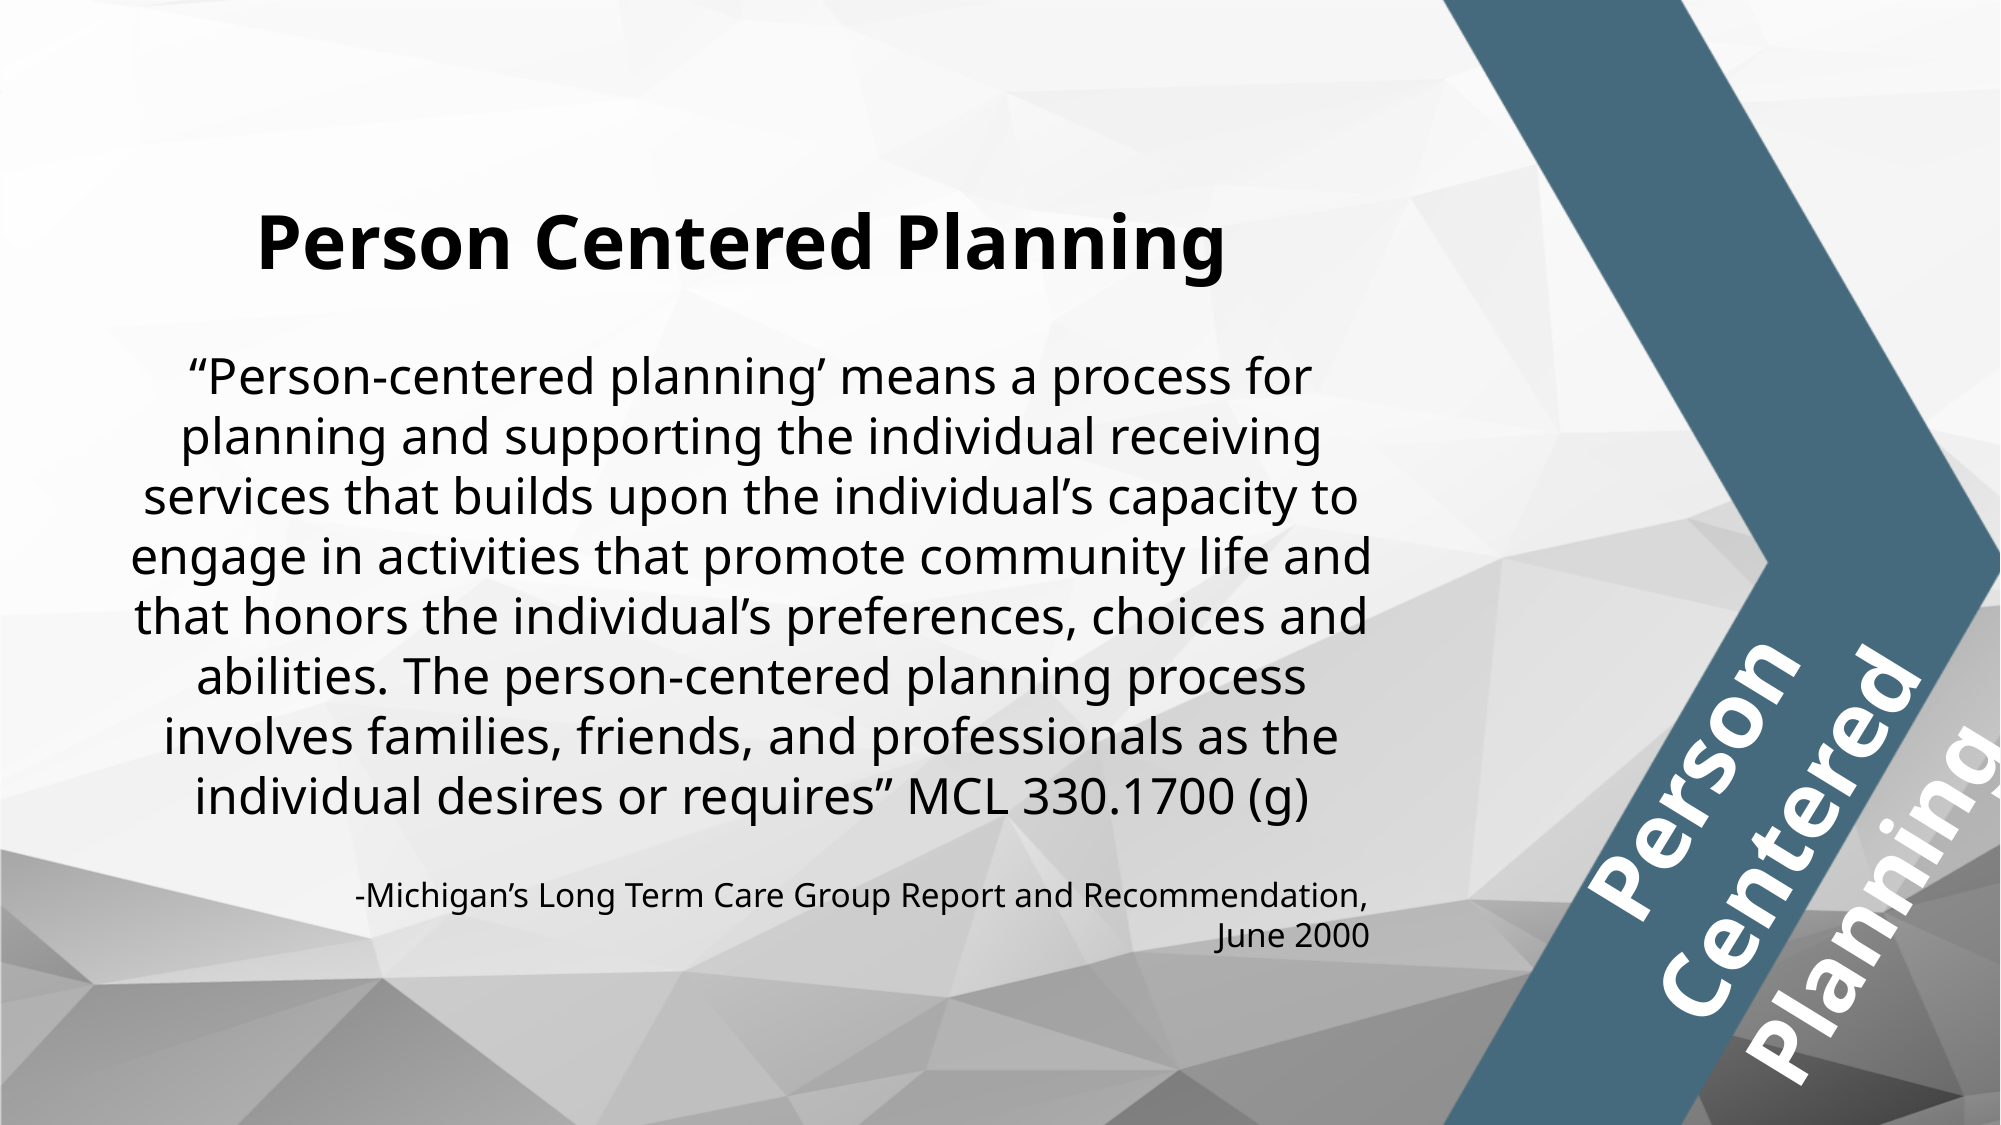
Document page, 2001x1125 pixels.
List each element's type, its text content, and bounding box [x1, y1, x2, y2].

picture [0, 0, 2001, 1125]
text_box Person Centered Planning “Person-centered planning’ means a process for planning and supporting the individual receiving services that builds upon the individual’s capacity to engage in activities that promote community life and that honors the individual’s preferences, choices and abilities. The person-centered planning process involves families, friends, and professionals as the individual desires or requires” MCL 330.1700 (g) -Michigan’s Long Term Care Group Report and Recommendation, June 2000 [110, 187, 1255, 1072]
